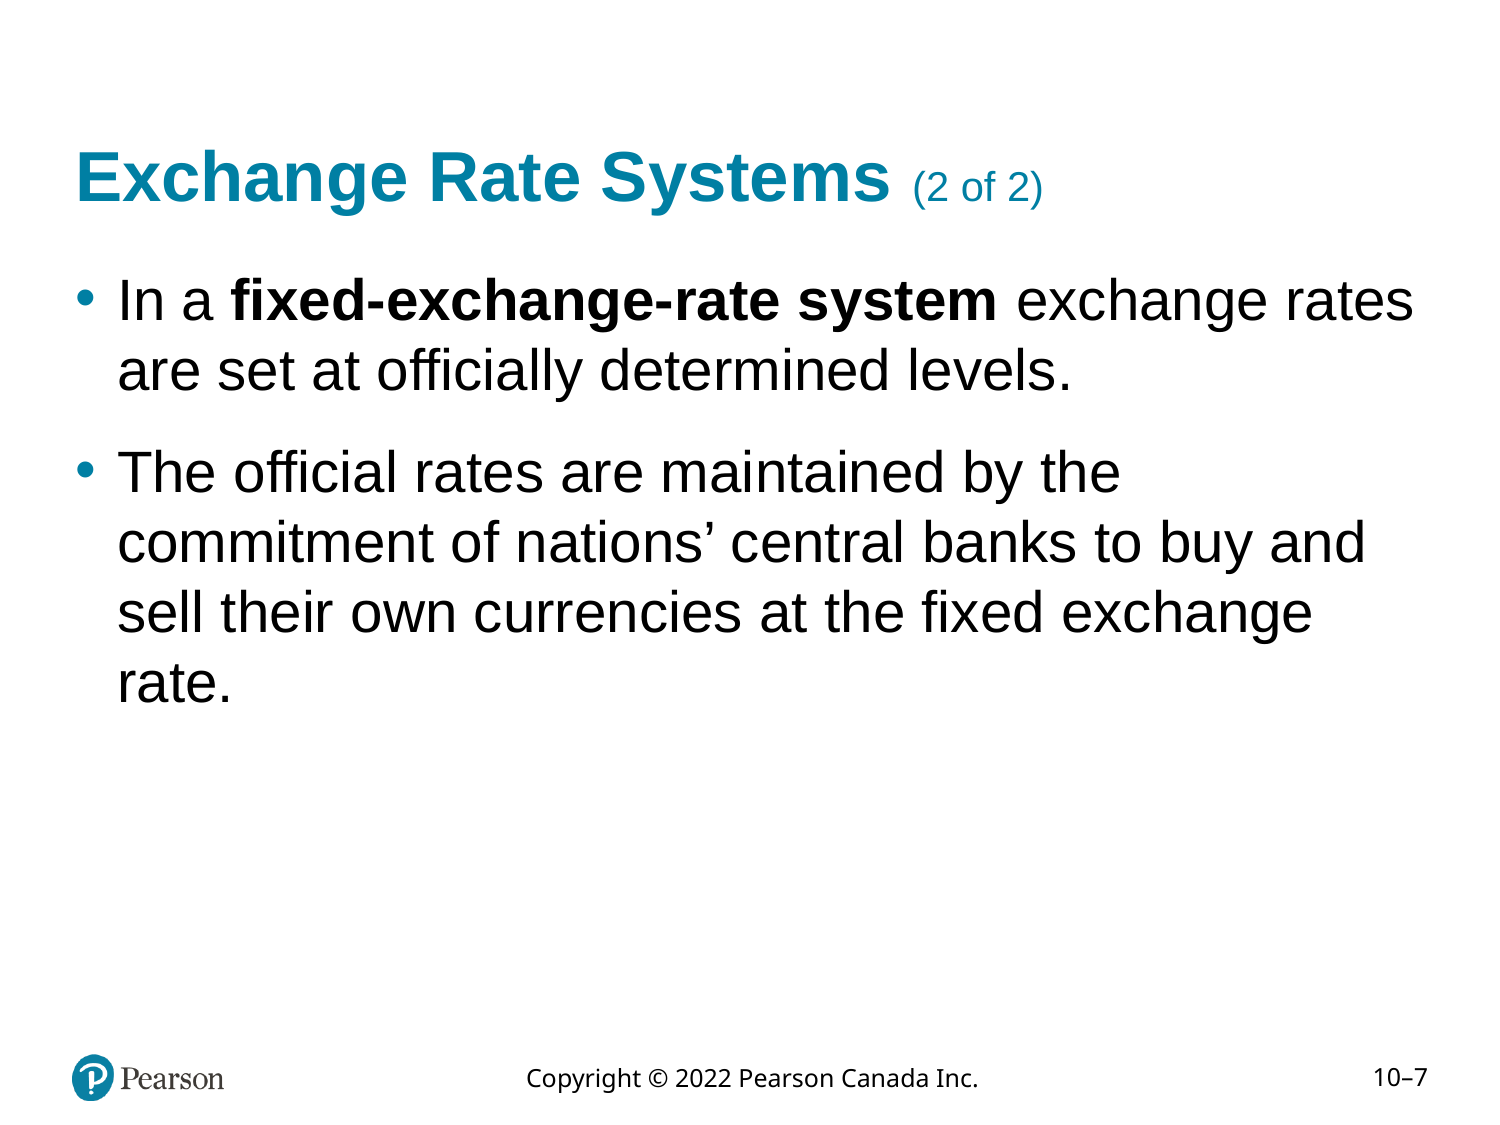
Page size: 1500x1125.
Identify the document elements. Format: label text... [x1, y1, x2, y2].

picture [81, 1064, 107, 1089]
list In a fixed-exchange-rate system exchange rates are set at officially determined levels. The official rates are maintained by the commitment of nations’ central banks to buy and sell their own currencies at the fixed exchange rate. [75, 262, 1425, 1005]
picture [72, 1087, 83, 1101]
picture [72, 1054, 89, 1072]
title Exchange Rate Systems (2 of 2) [75, 35, 1425, 216]
picture [99, 1054, 224, 1101]
